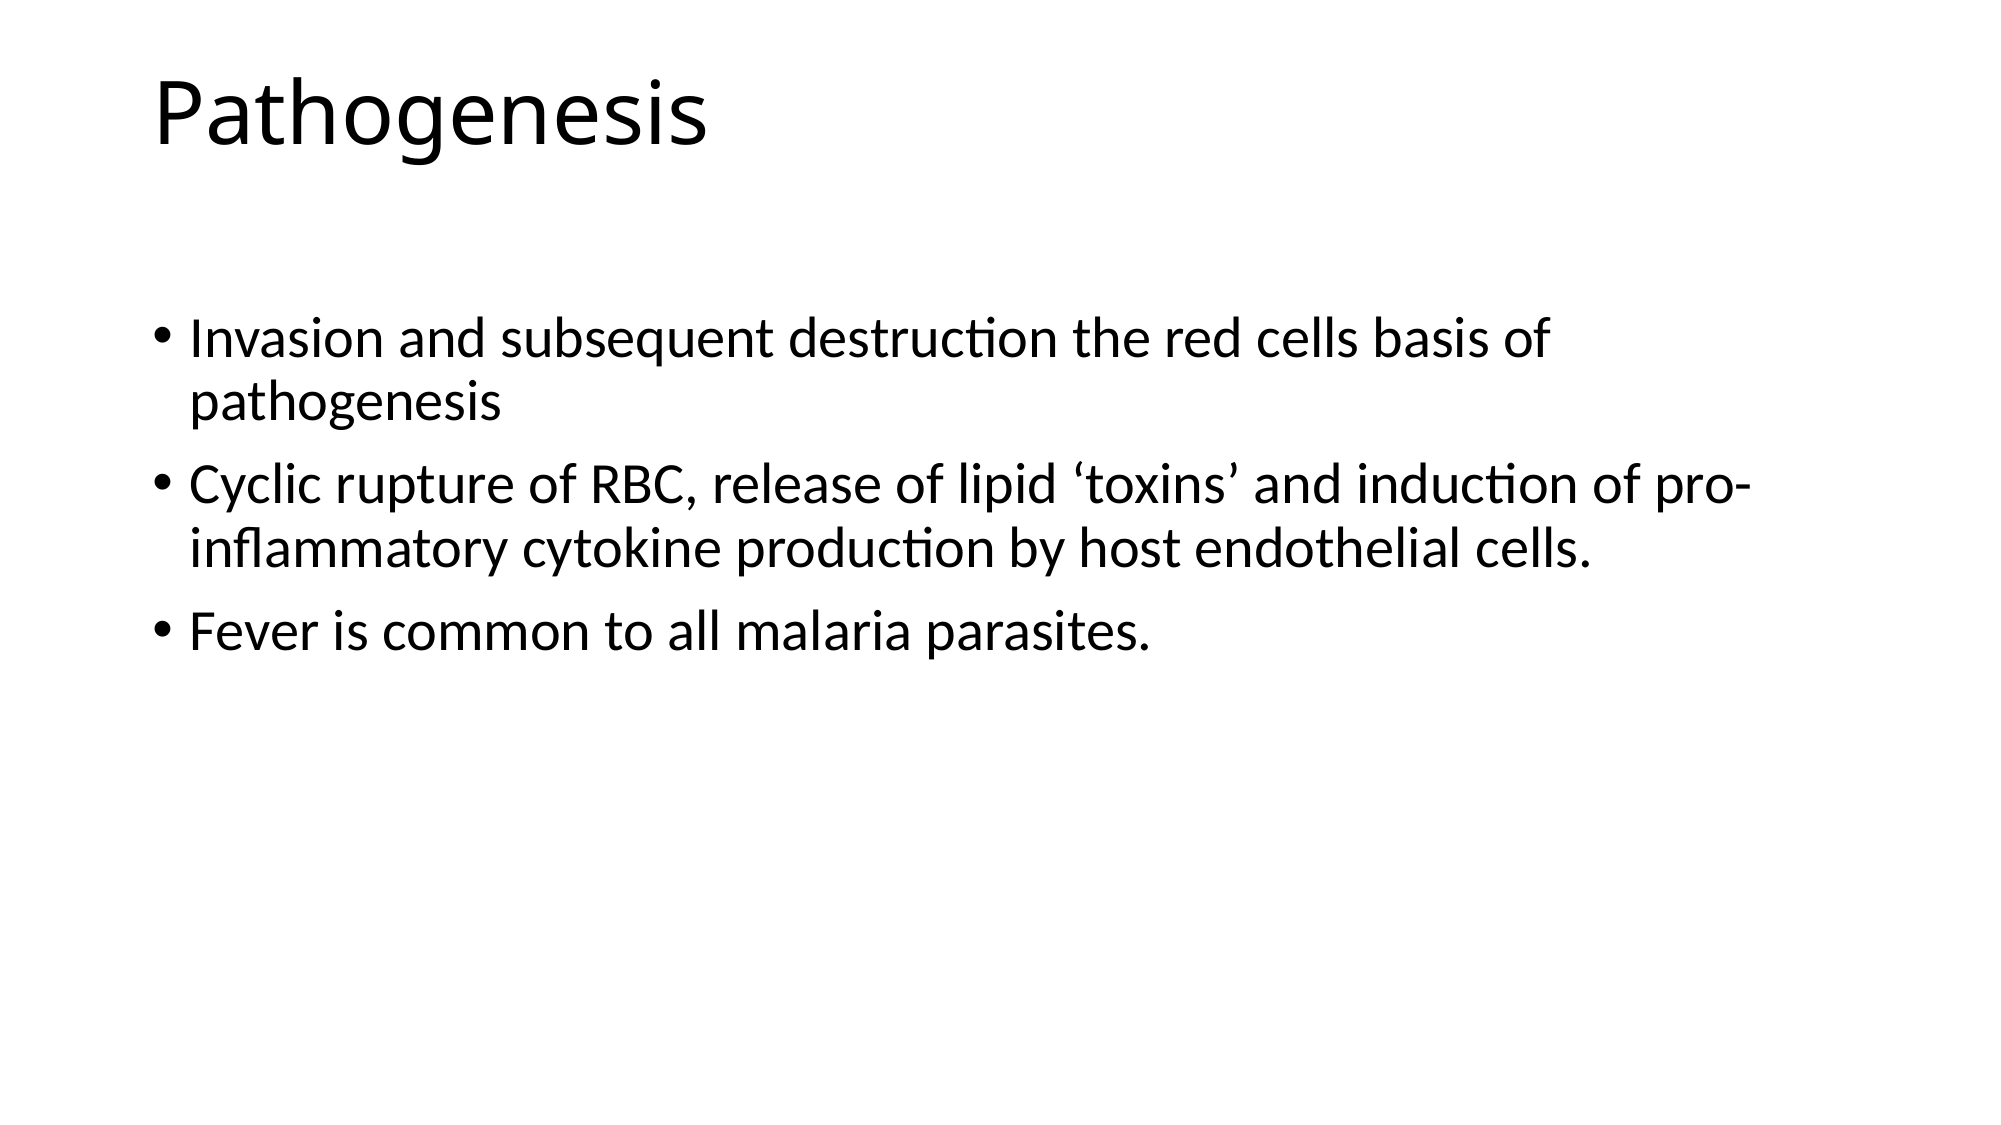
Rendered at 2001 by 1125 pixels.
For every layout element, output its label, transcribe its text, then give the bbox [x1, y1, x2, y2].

list Invasion and subsequent destruction the red cells basis of pathogenesis Cyclic rupture of RBC, release of lipid ‘toxins’ and induction of pro-inflammatory cytokine production by host endothelial cells. Fever is common to all malaria parasites. [137, 299, 1863, 1014]
title Pathogenesis [137, 59, 1863, 278]
